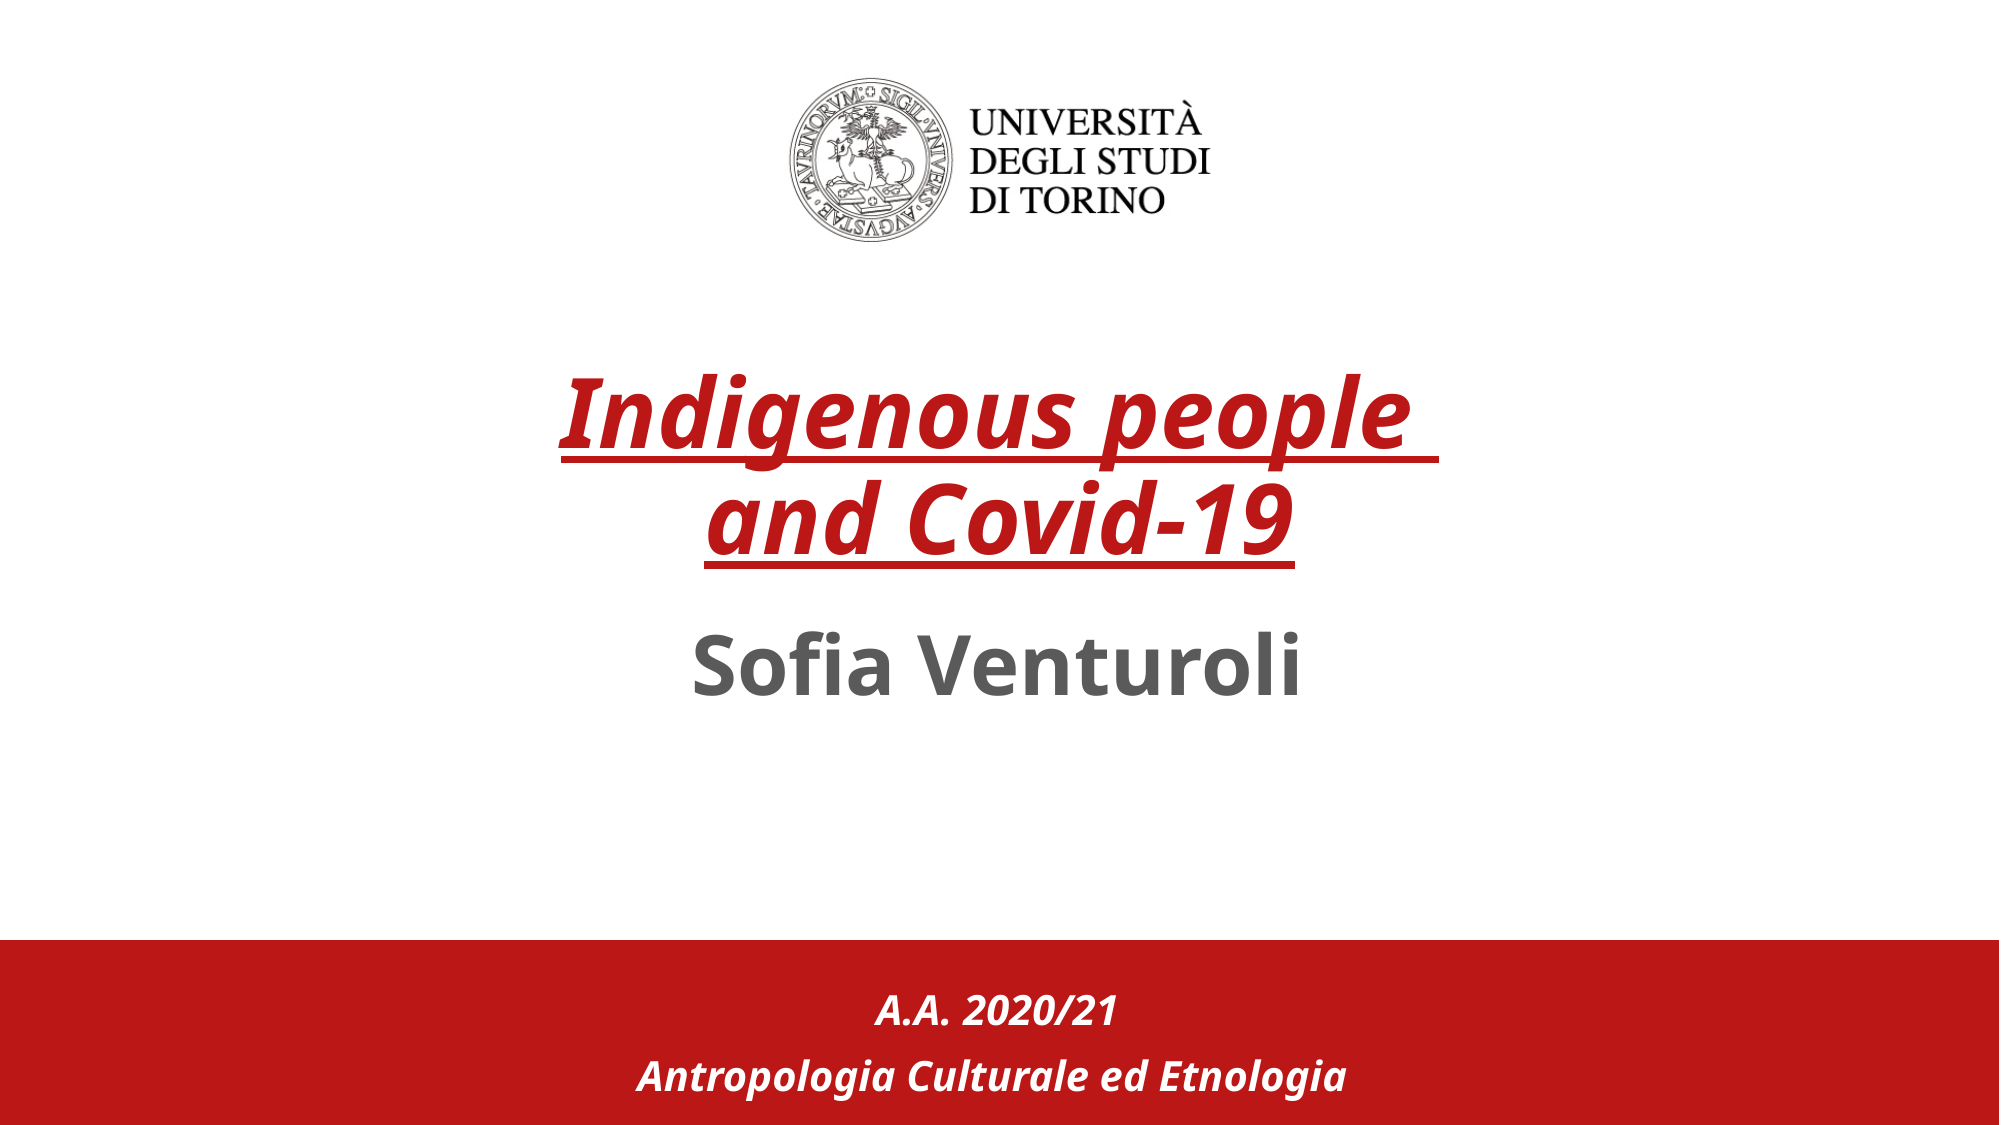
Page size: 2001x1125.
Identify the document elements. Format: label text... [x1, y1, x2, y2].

subtitle Sofia Venturoli [0, 615, 1997, 888]
text_box A.A. 2020/21 Antropologia Culturale ed Etnologia [0, 982, 1997, 1125]
title Indigenous people and Covid-19 [0, 354, 2000, 583]
picture [760, 48, 1236, 275]
